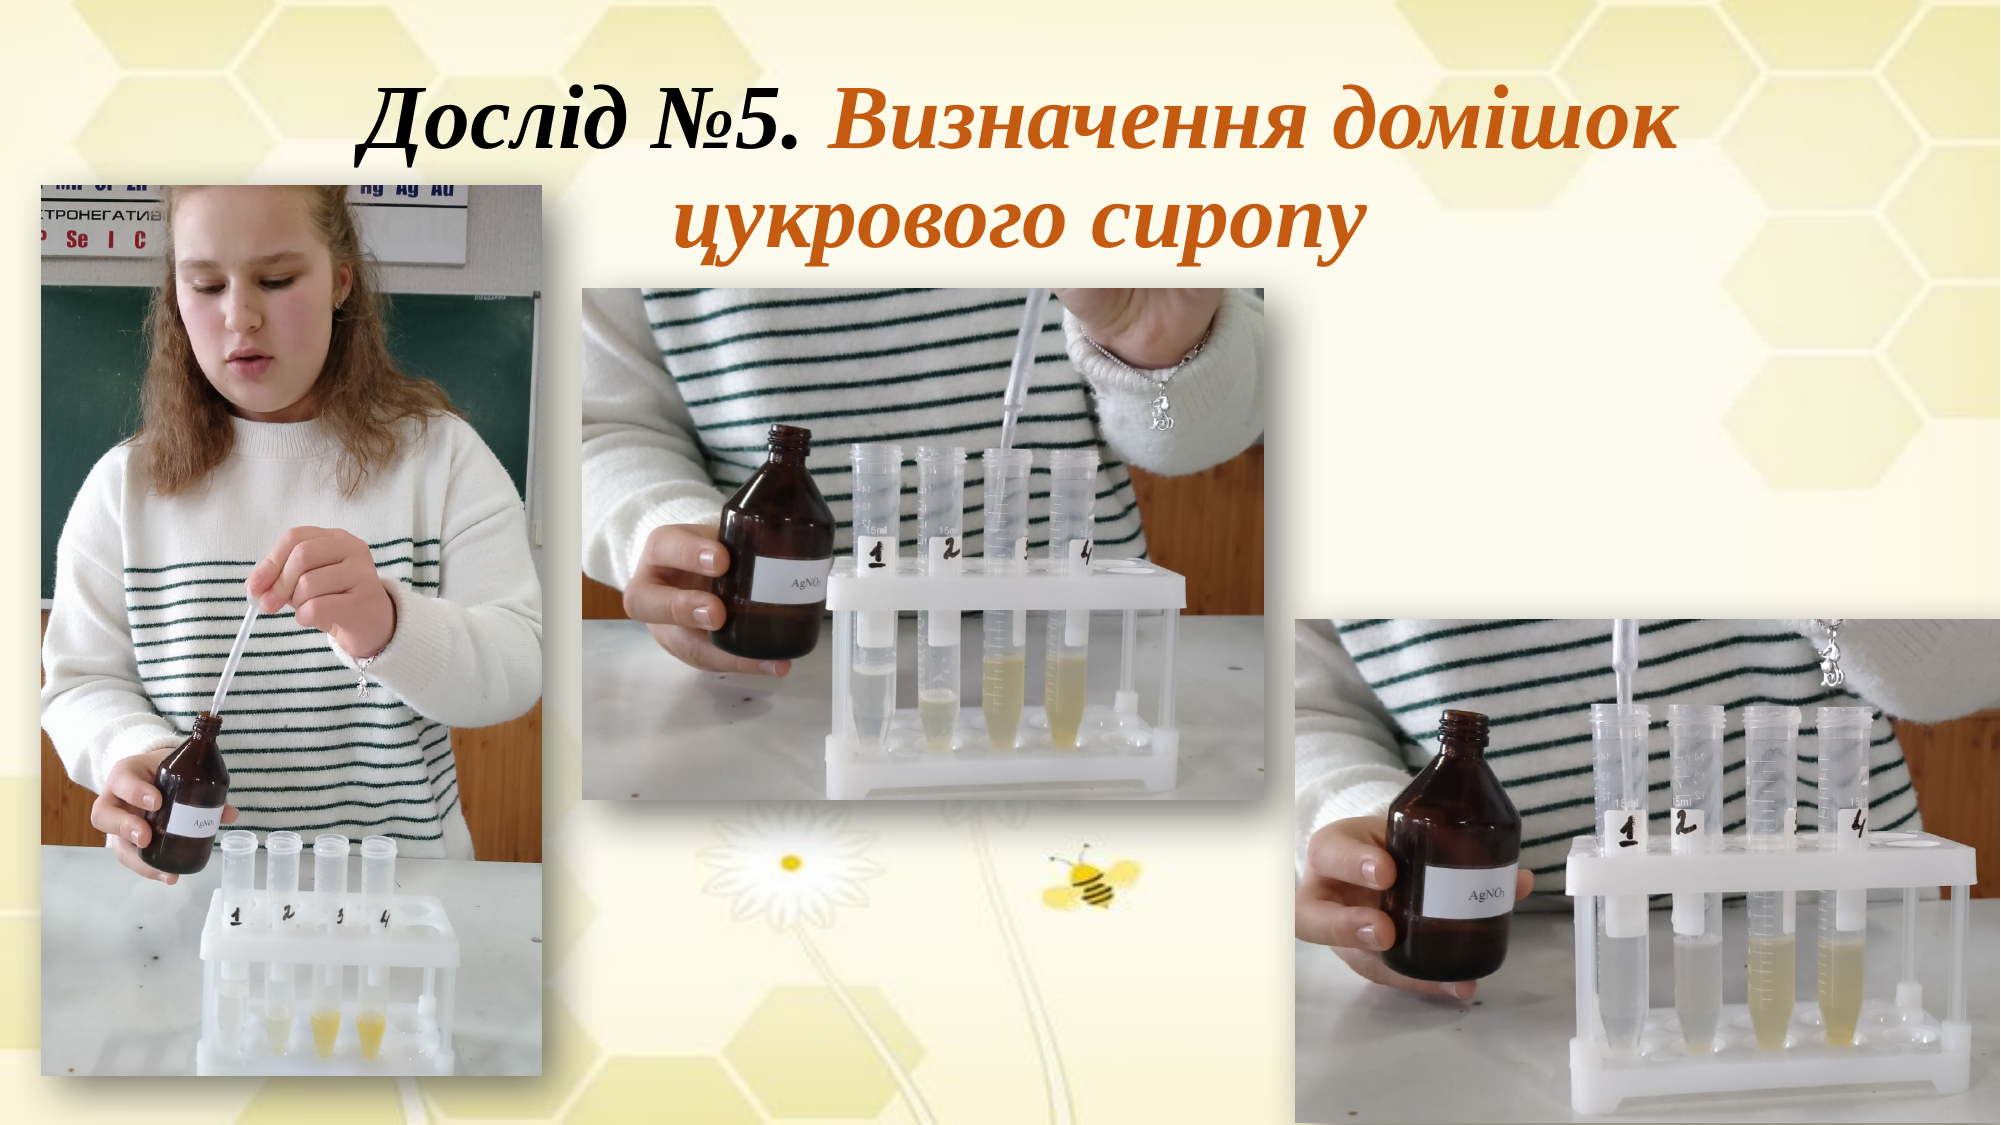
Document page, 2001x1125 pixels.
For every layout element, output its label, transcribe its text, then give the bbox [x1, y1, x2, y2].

picture [0, 0, 2001, 1125]
title Дослід №5. Визначення домішок цукрового сиропу [157, 59, 1883, 278]
